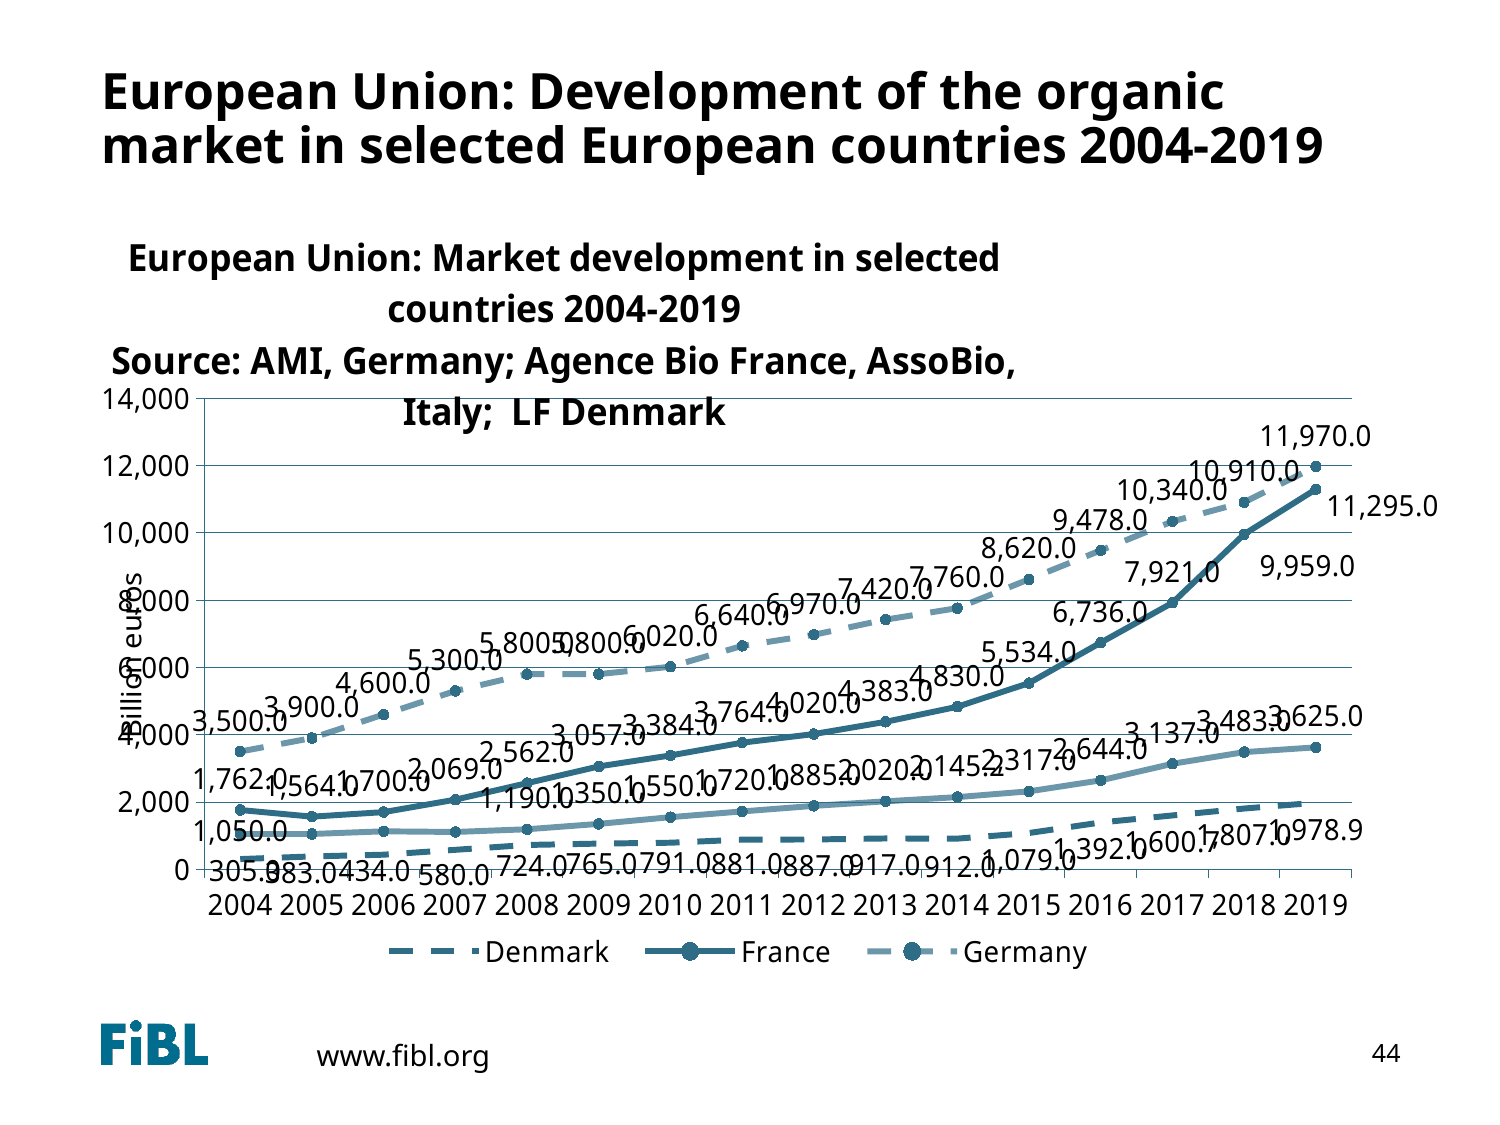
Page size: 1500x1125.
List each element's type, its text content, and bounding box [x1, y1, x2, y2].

picture [159, 1032, 165, 1039]
title European Union: Development of the organic market in selected European countries 2004-2019 [101, 66, 1399, 170]
chart [101, 218, 1440, 981]
picture [101, 1020, 208, 1065]
slide_number 44 [1270, 1020, 1401, 1080]
picture [159, 1049, 168, 1056]
